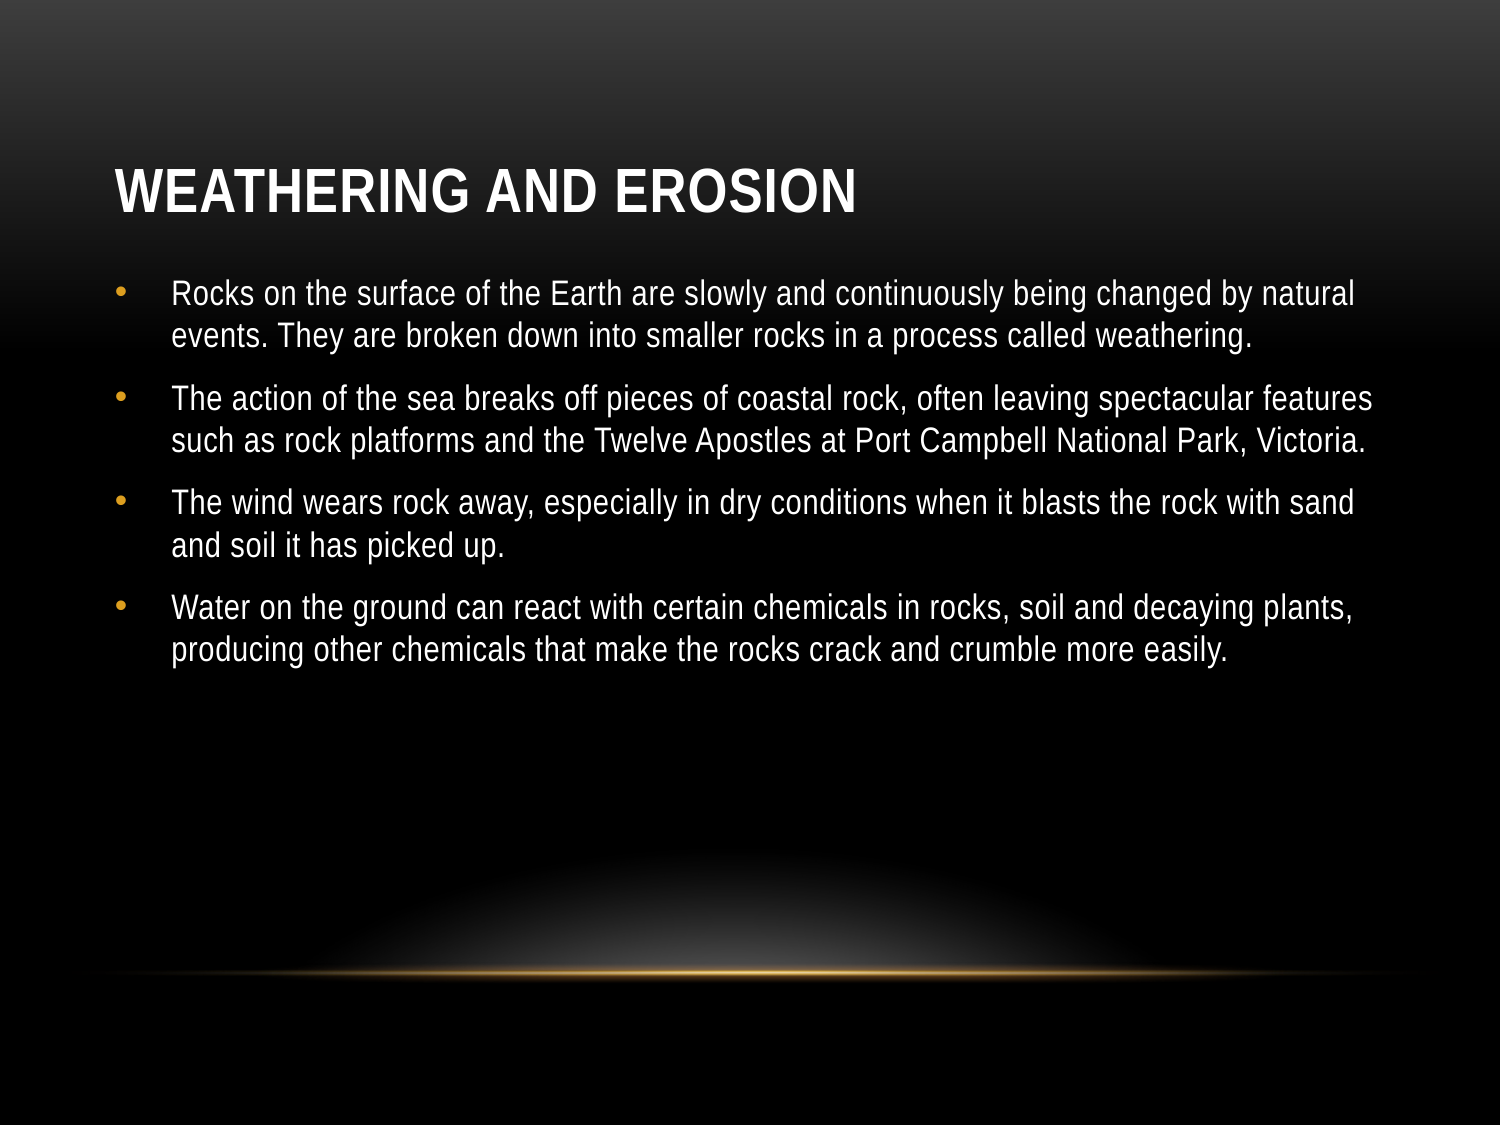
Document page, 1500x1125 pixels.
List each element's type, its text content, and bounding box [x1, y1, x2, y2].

picture [0, 0, 1500, 1125]
list Rocks on the surface of the Earth are slowly and continuously being changed by natural events. They are broken down into smaller rocks in a process called weathering. The action of the sea breaks off pieces of coastal rock, often leaving spectacular features such as rock platforms and the Twelve Apostles at Port Campbell National Park, Victoria. The wind wears rock away, especially in dry conditions when it blasts the rock with sand and soil it has picked up. Water on the ground can react with certain chemicals in rocks, soil and decaying plants, producing other chemicals that make the rocks crack and crumble more easily. [99, 262, 1400, 938]
title Weathering and erosion [99, 45, 1400, 233]
